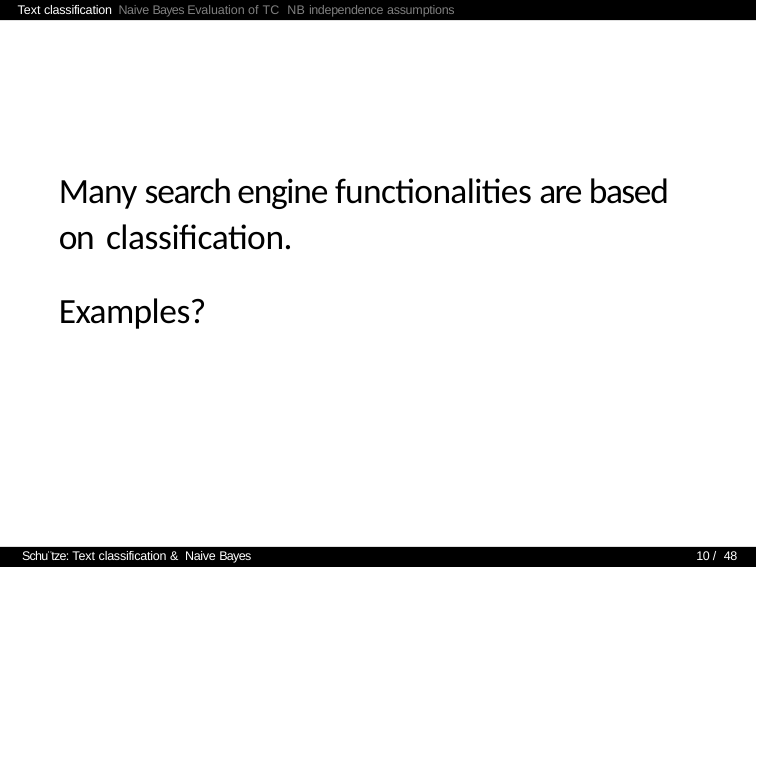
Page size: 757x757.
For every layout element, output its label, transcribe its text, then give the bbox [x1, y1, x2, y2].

text_box 10 / 48 [694, 549, 741, 564]
text_box Text classification Naive Bayes Evaluation of TC NB independence assumptions [15, 0, 480, 17]
text_box [0, 546, 756, 567]
text_box Schu¨tze: Text classification & Naive Bayes [20, 549, 262, 564]
text_box Many search engine functionalities are based on classification. [56, 163, 688, 257]
text_box Examples? [56, 285, 209, 331]
